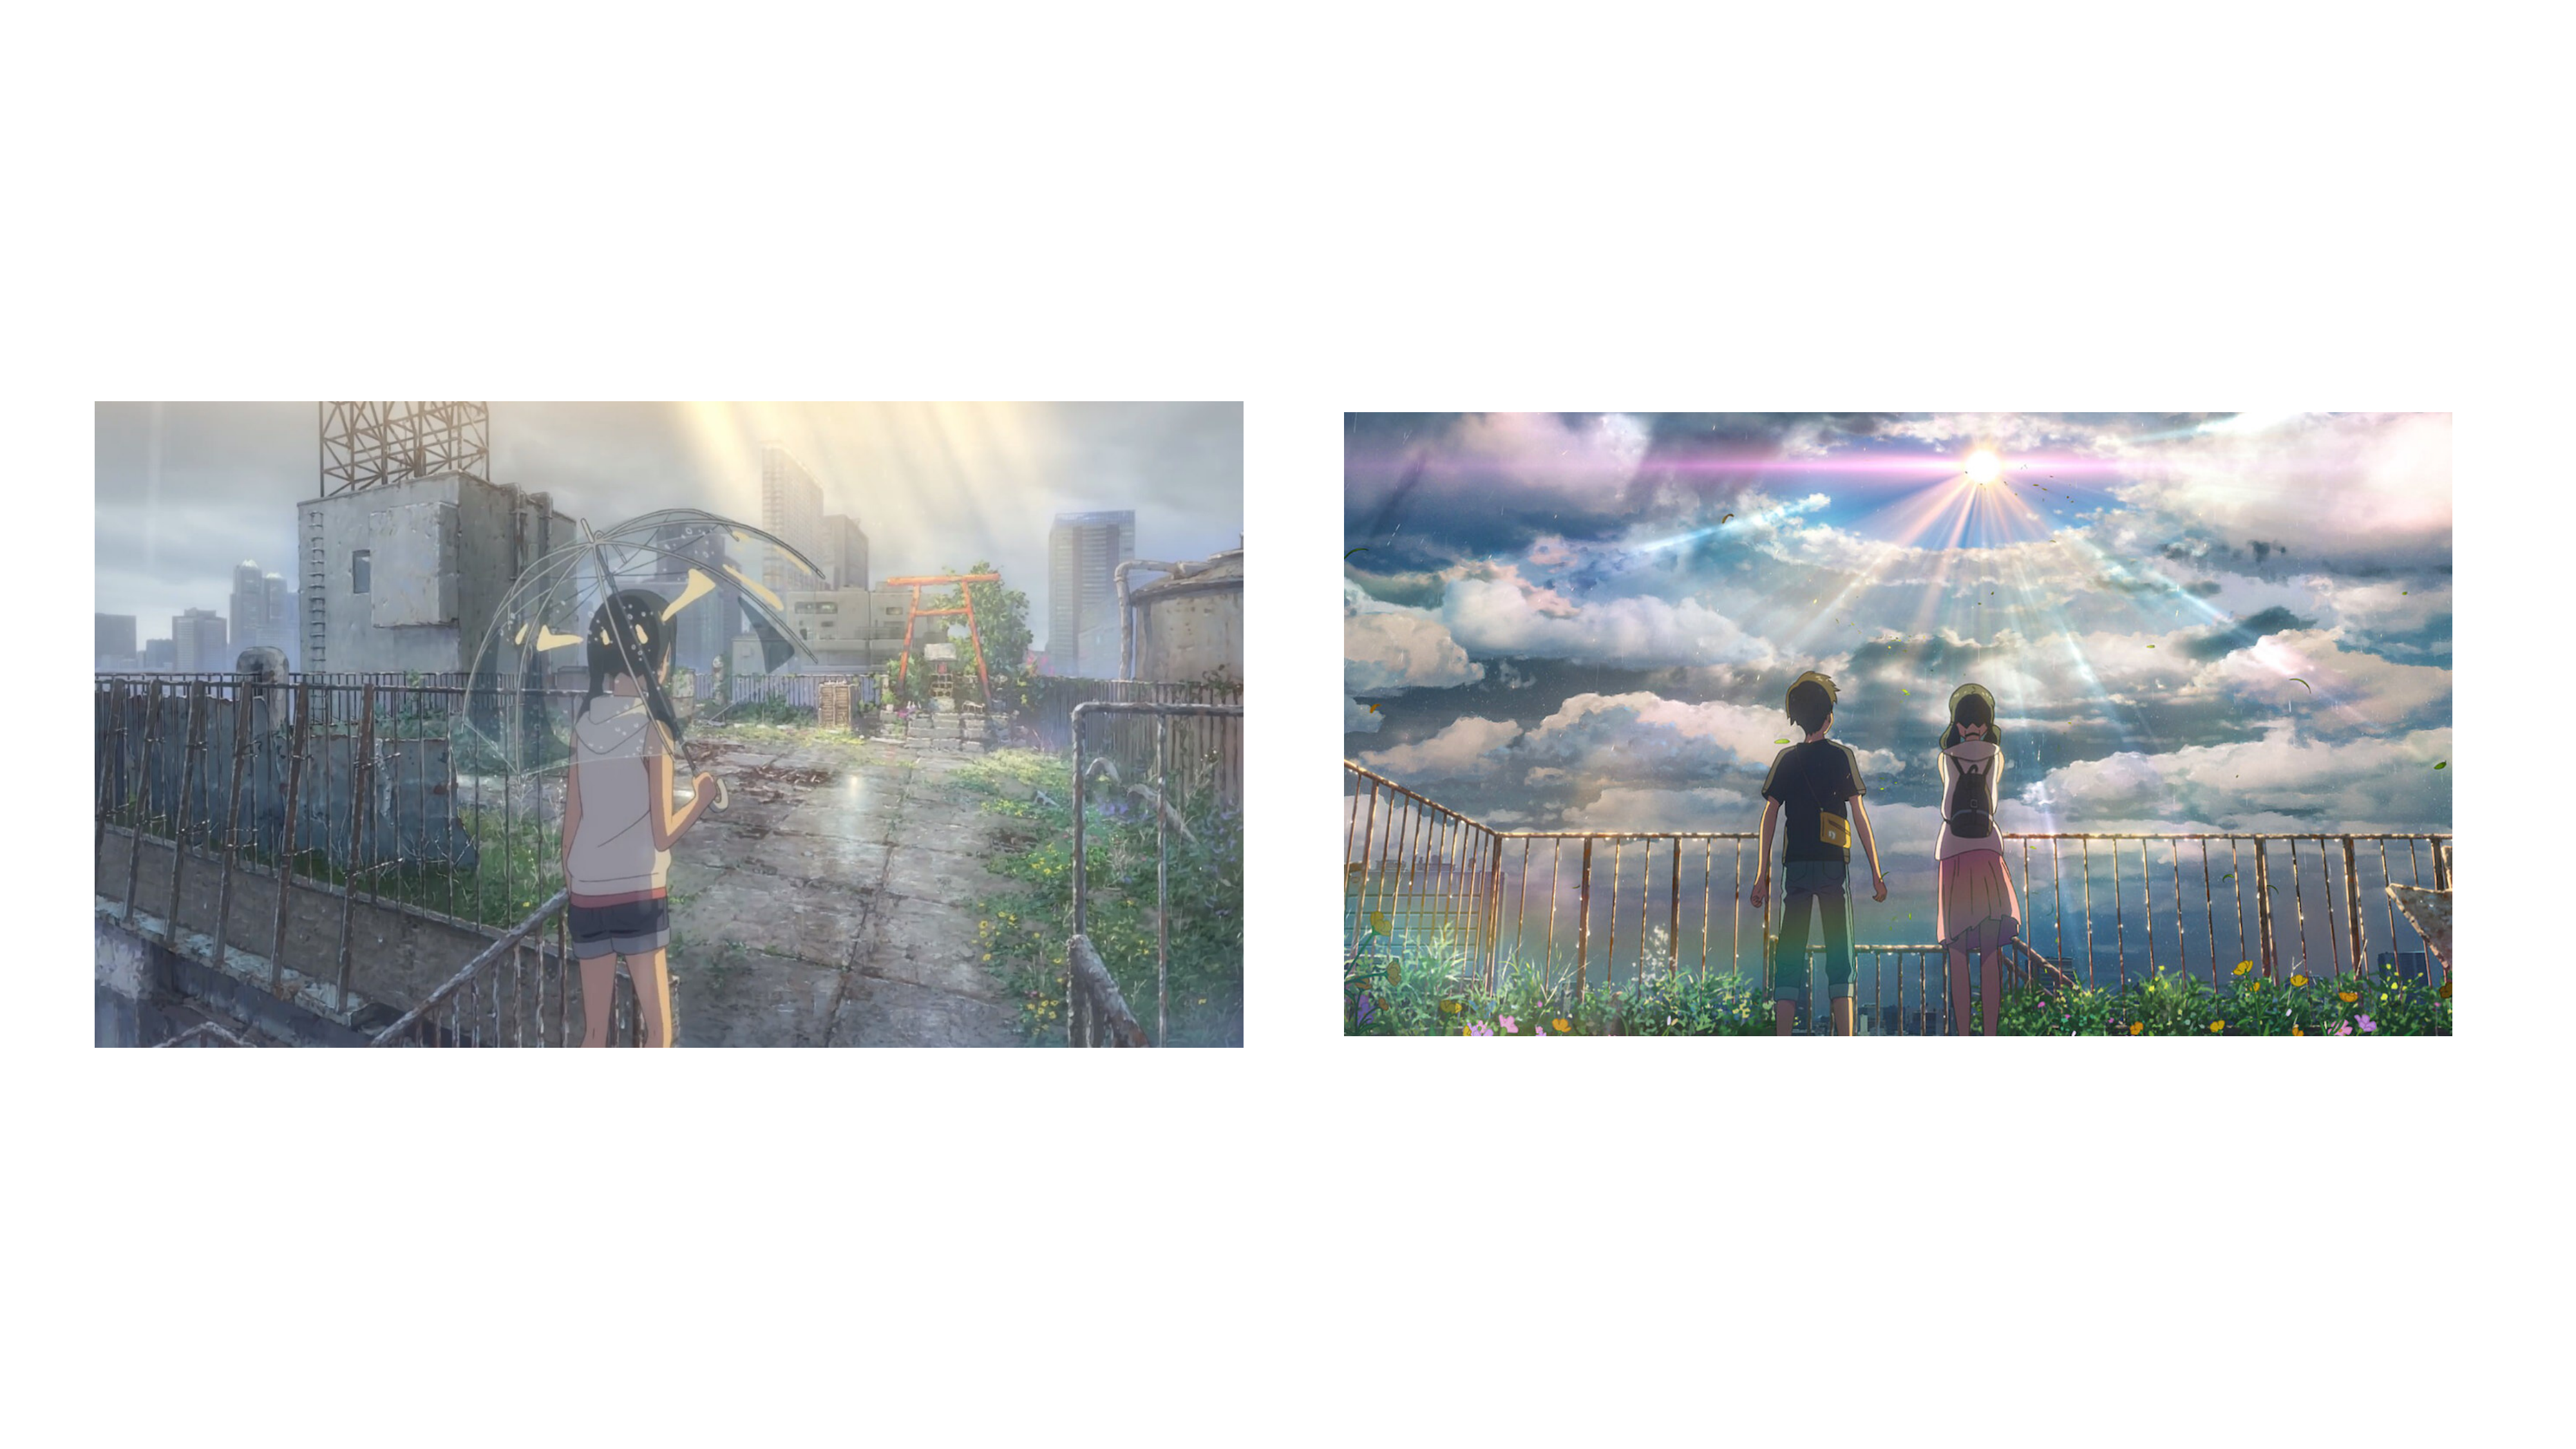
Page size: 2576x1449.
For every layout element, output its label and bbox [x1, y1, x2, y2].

picture [1343, 412, 2453, 1037]
picture [94, 401, 1244, 1048]
